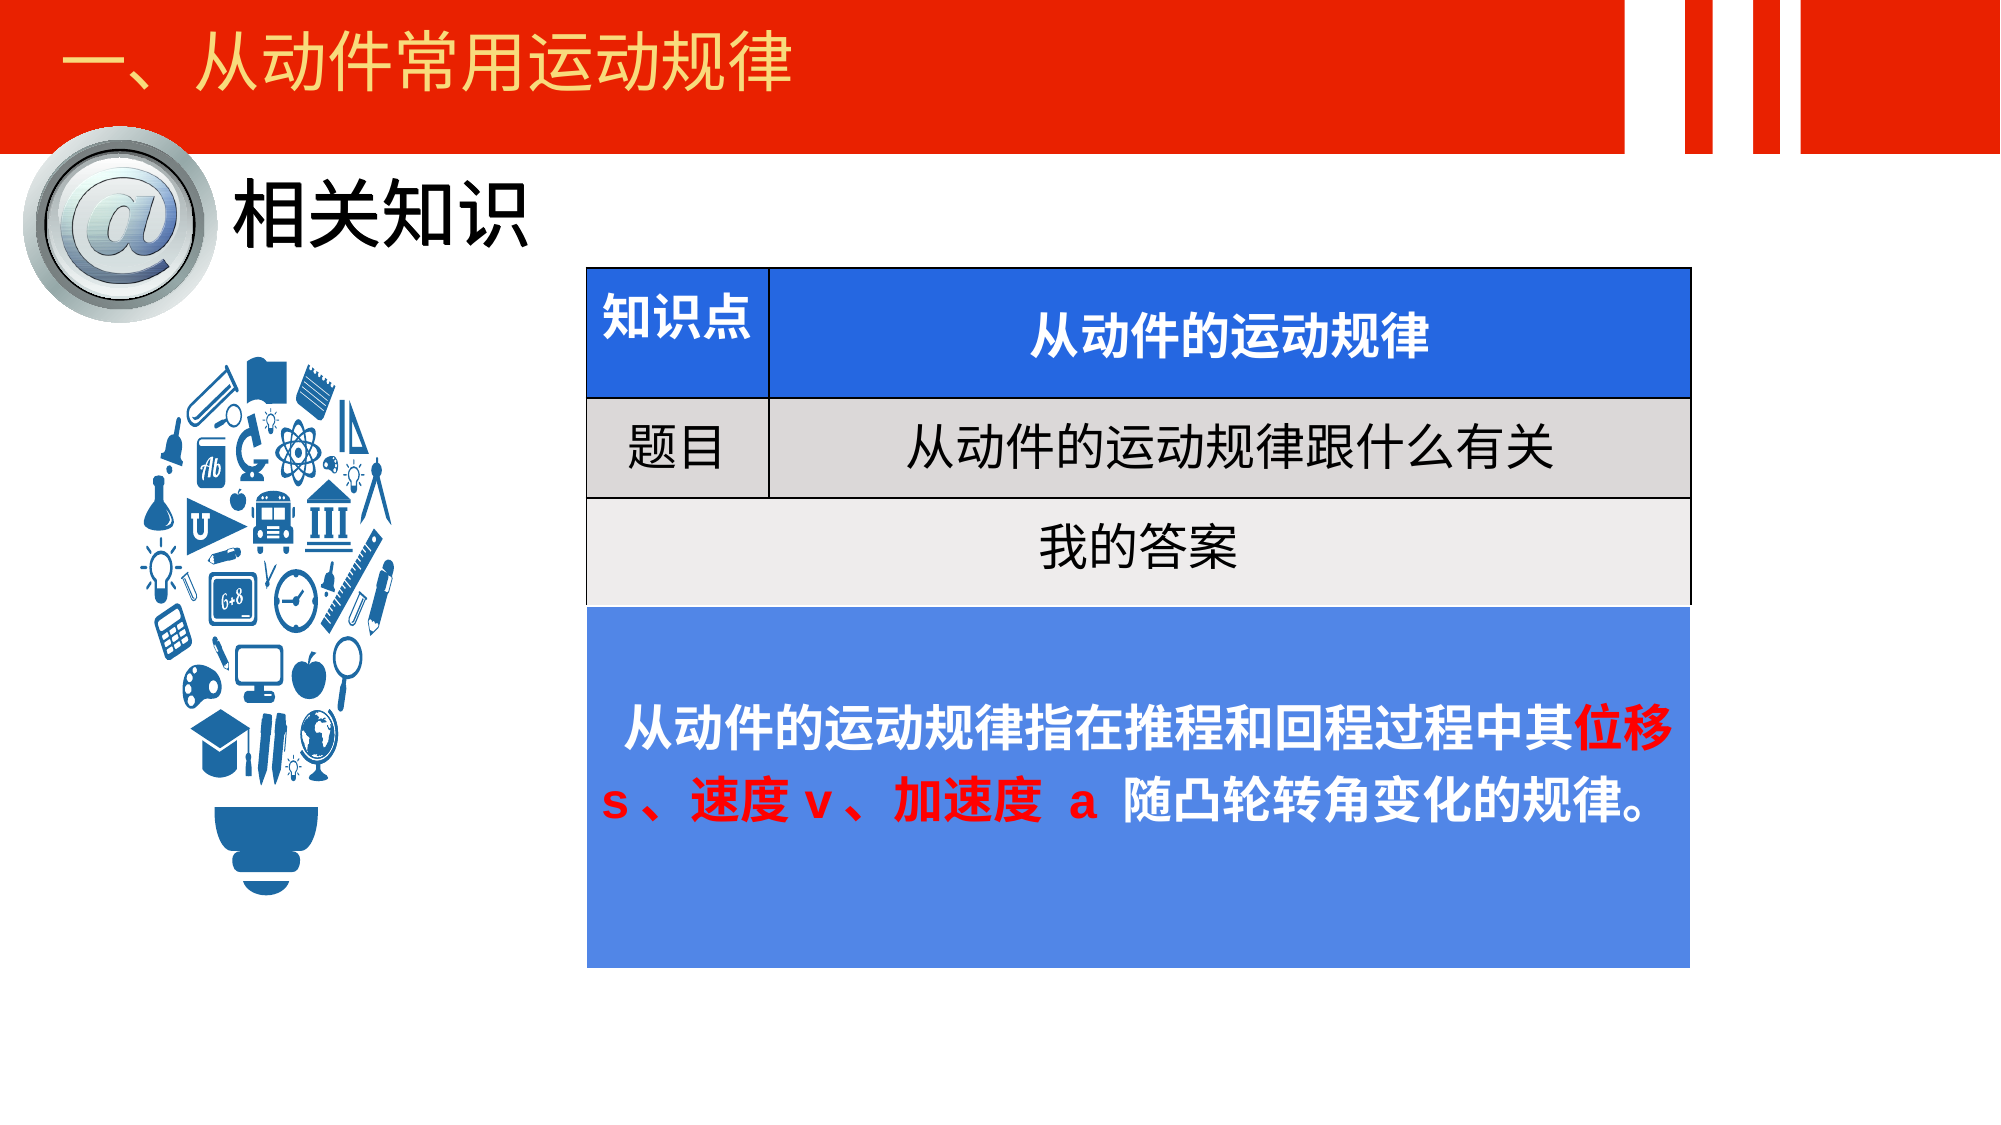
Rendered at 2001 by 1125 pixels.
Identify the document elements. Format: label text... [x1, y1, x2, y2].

table_cell 我的答案 [587, 499, 1690, 605]
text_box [23, 126, 217, 321]
table_header 从动件的运动规律 [770, 269, 1690, 397]
table_cell 题目 [587, 399, 768, 497]
table_header 从动件的运动规律指在推程和回程过程中其位移 s、速度v、加速度 a 随凸轮转角变化的规律。 [587, 607, 1690, 968]
table_header 知识点 [587, 269, 768, 397]
text_box 相关知识 [218, 158, 547, 264]
table_cell 从动件的运动规律跟什么有关 [770, 399, 1690, 497]
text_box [139, 350, 395, 896]
text_box 一、从动件常用运动规律 [45, 12, 810, 108]
